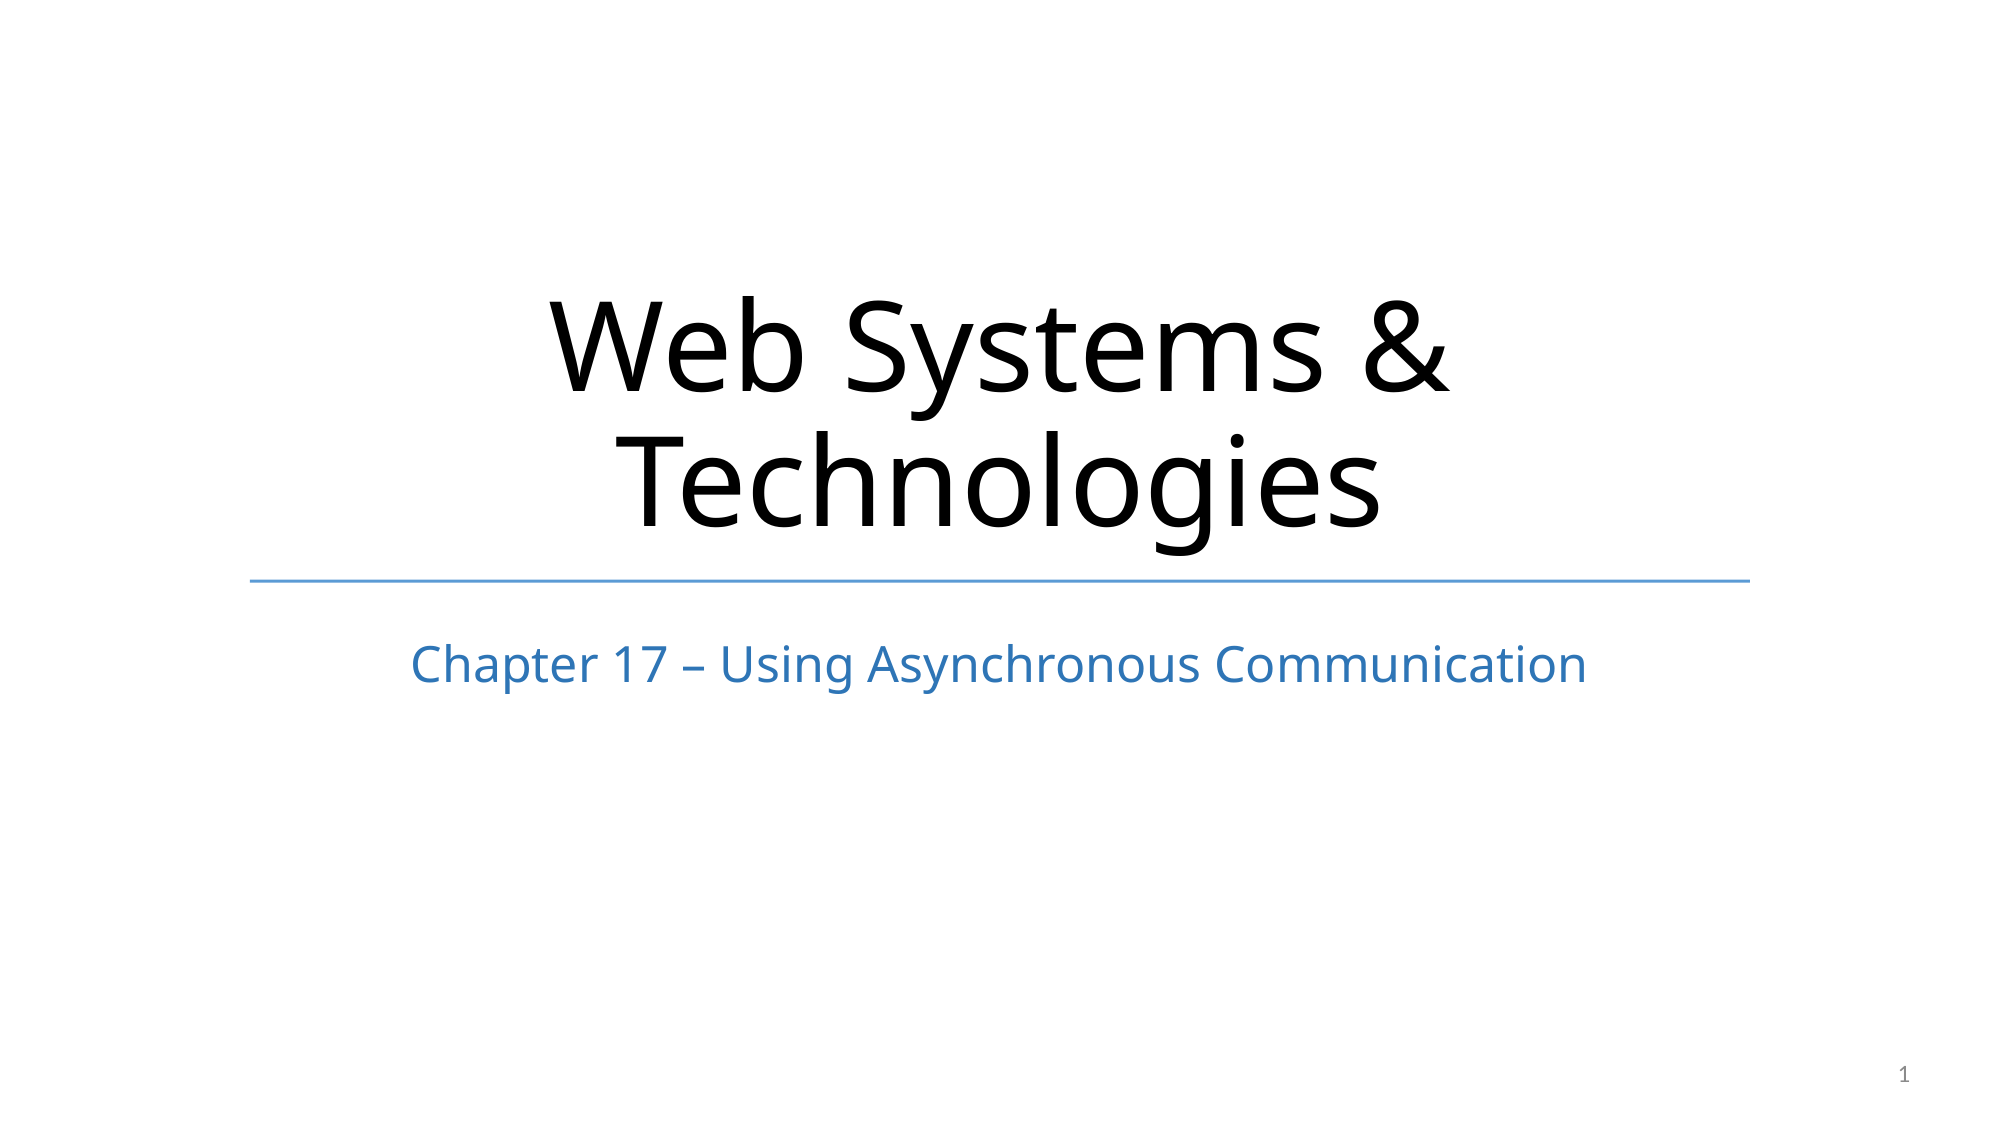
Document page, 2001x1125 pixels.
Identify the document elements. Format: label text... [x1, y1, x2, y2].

slide_number 1 [1475, 1042, 1926, 1103]
title Web Systems & Technologies [249, 260, 1750, 562]
text_box Chapter 17 – Using Asynchronous Communication [249, 631, 1750, 973]
